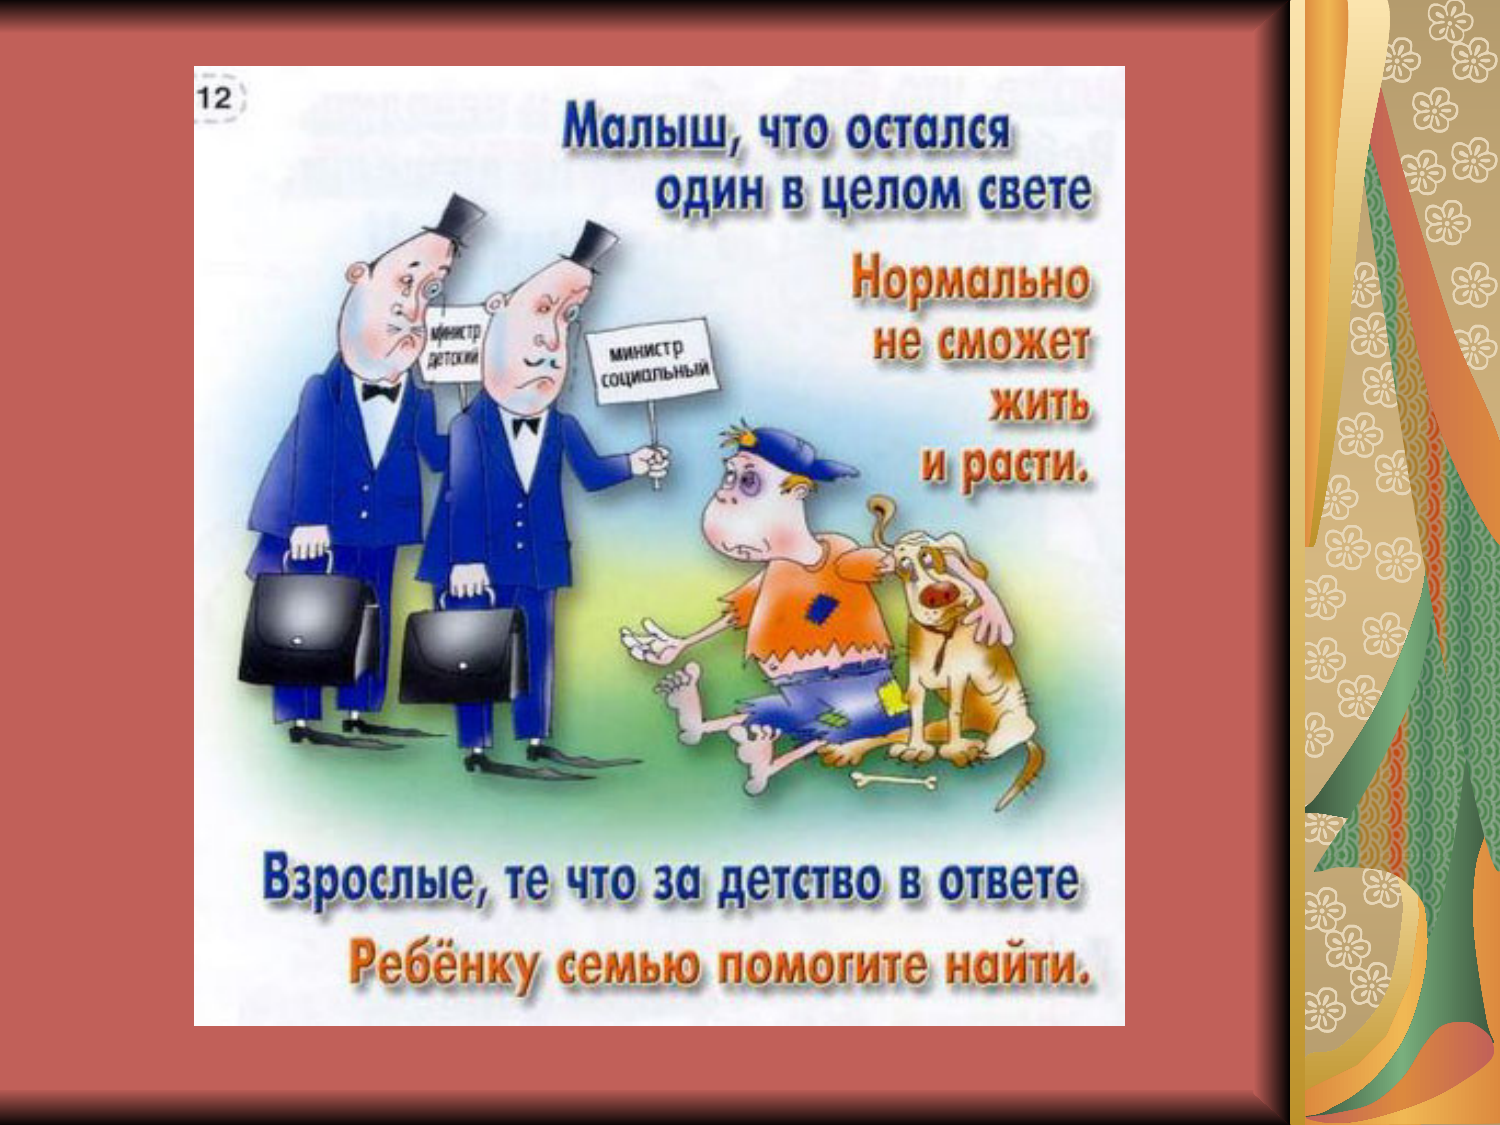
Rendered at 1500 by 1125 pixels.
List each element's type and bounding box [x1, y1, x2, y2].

picture [194, 66, 1125, 1027]
picture [1314, 144, 1500, 936]
